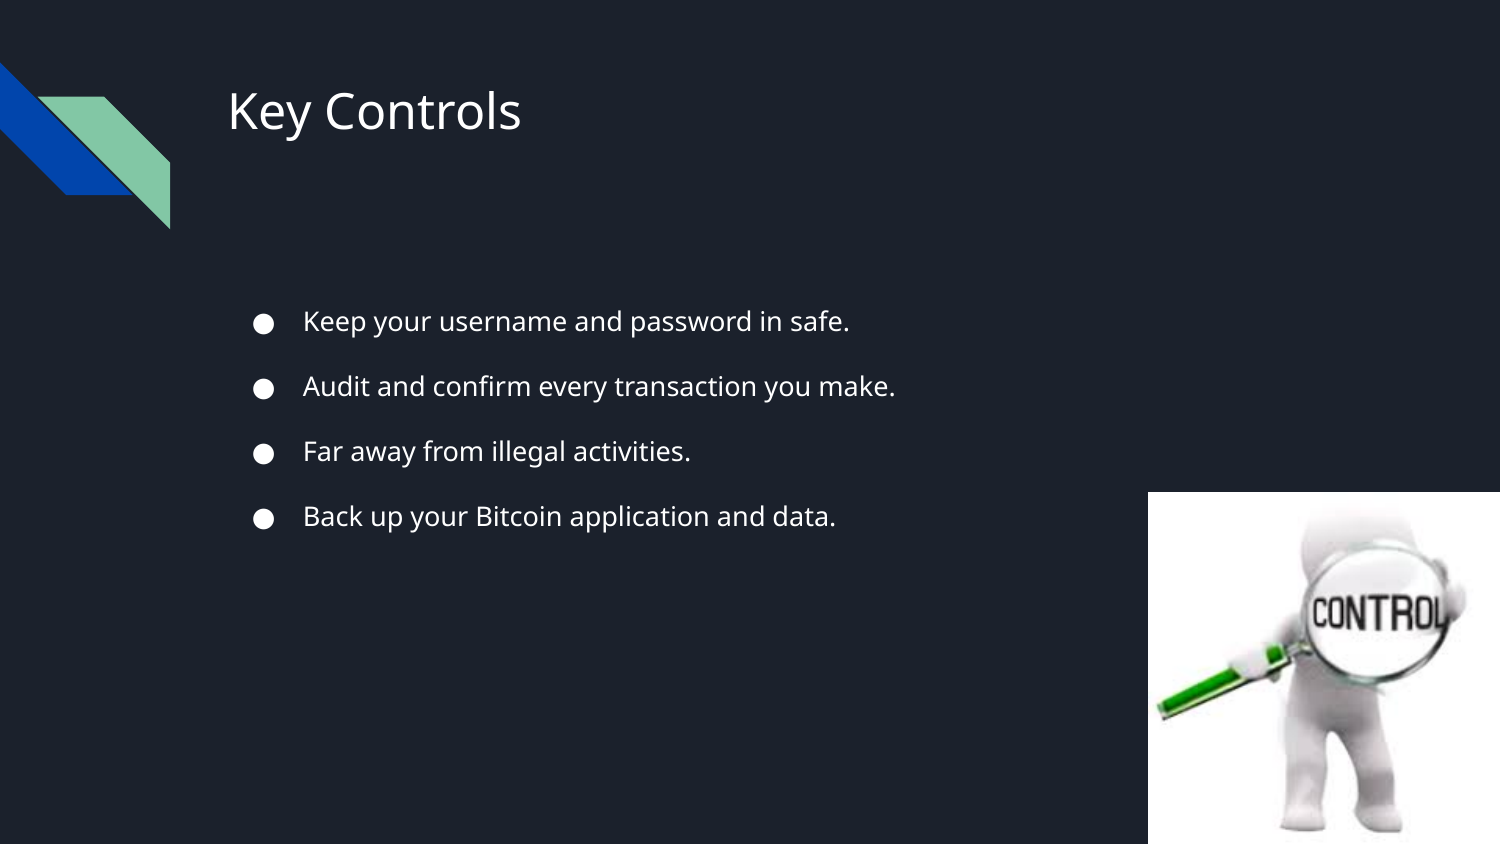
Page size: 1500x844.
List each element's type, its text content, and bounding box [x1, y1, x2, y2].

list Keep your username and password in safe. Audit and confirm every transaction you make. Far away from illegal activities. Back up your Bitcoin application and data. [212, 257, 1368, 735]
title Key Controls [212, 64, 1368, 215]
picture [1148, 491, 1500, 844]
